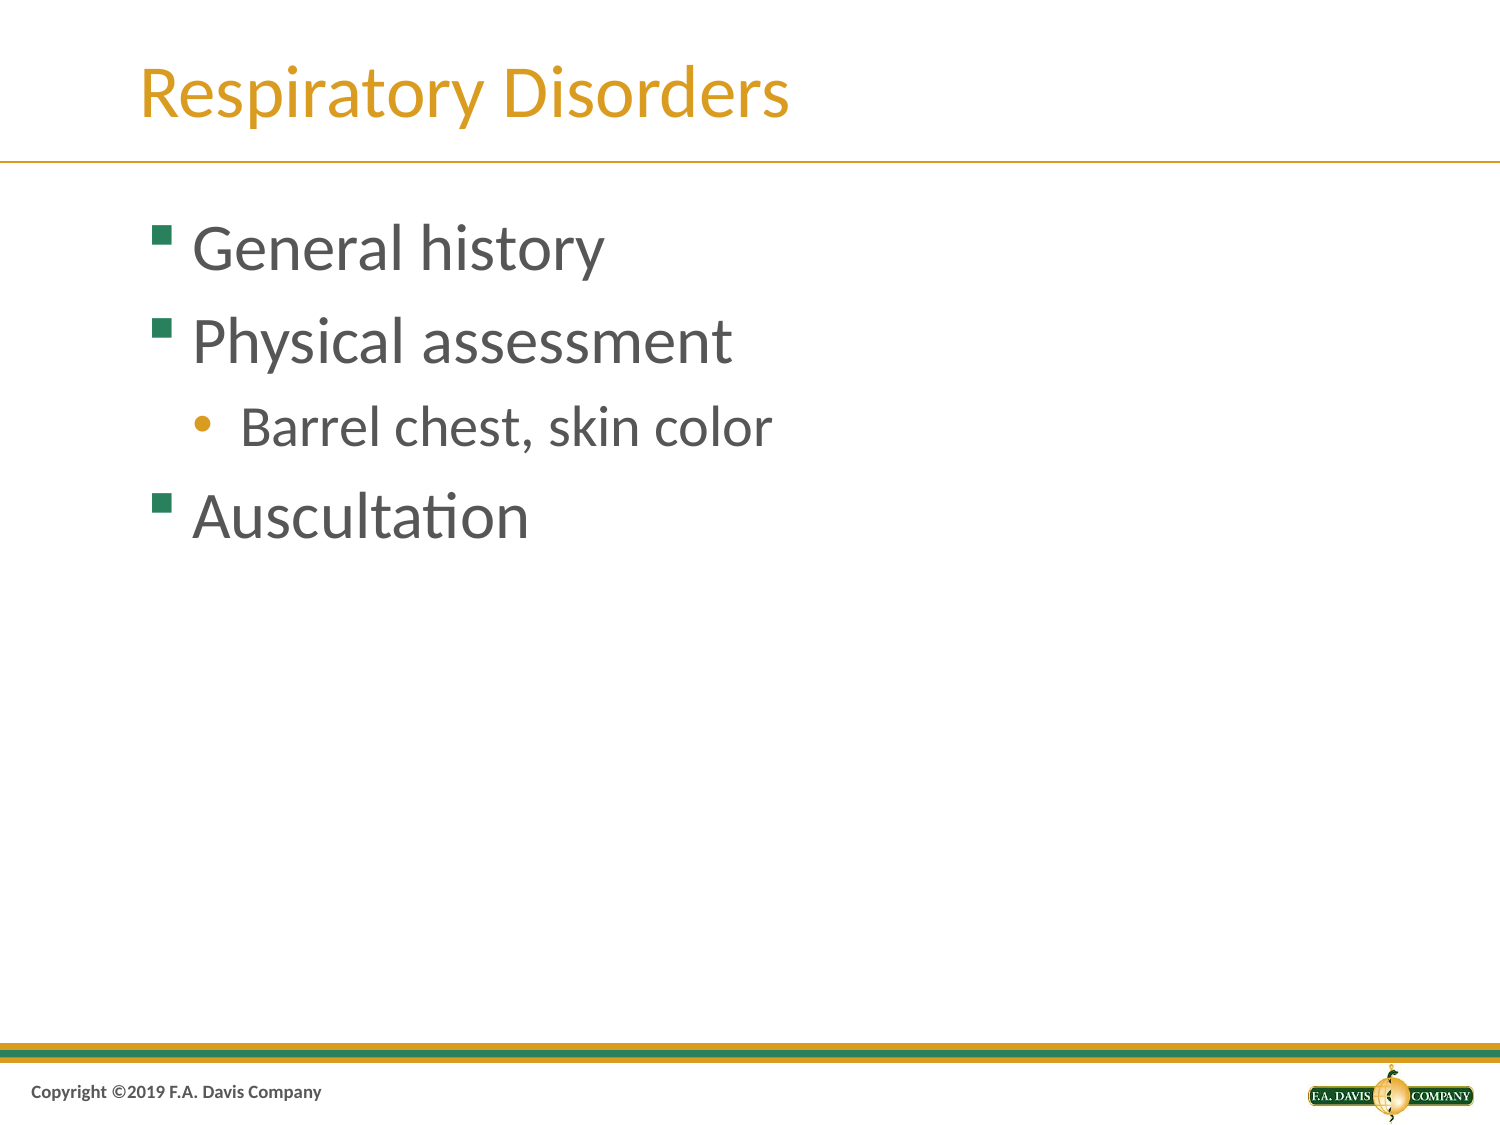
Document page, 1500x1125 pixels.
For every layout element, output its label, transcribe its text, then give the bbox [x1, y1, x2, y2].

picture [0, 1058, 1500, 1063]
picture [1308, 1064, 1474, 1124]
title Respiratory Disorders [124, 44, 1475, 142]
picture [0, 1043, 1500, 1050]
list General history Physical assessment Barrel chest, skin color Auscultation [75, 196, 1425, 864]
